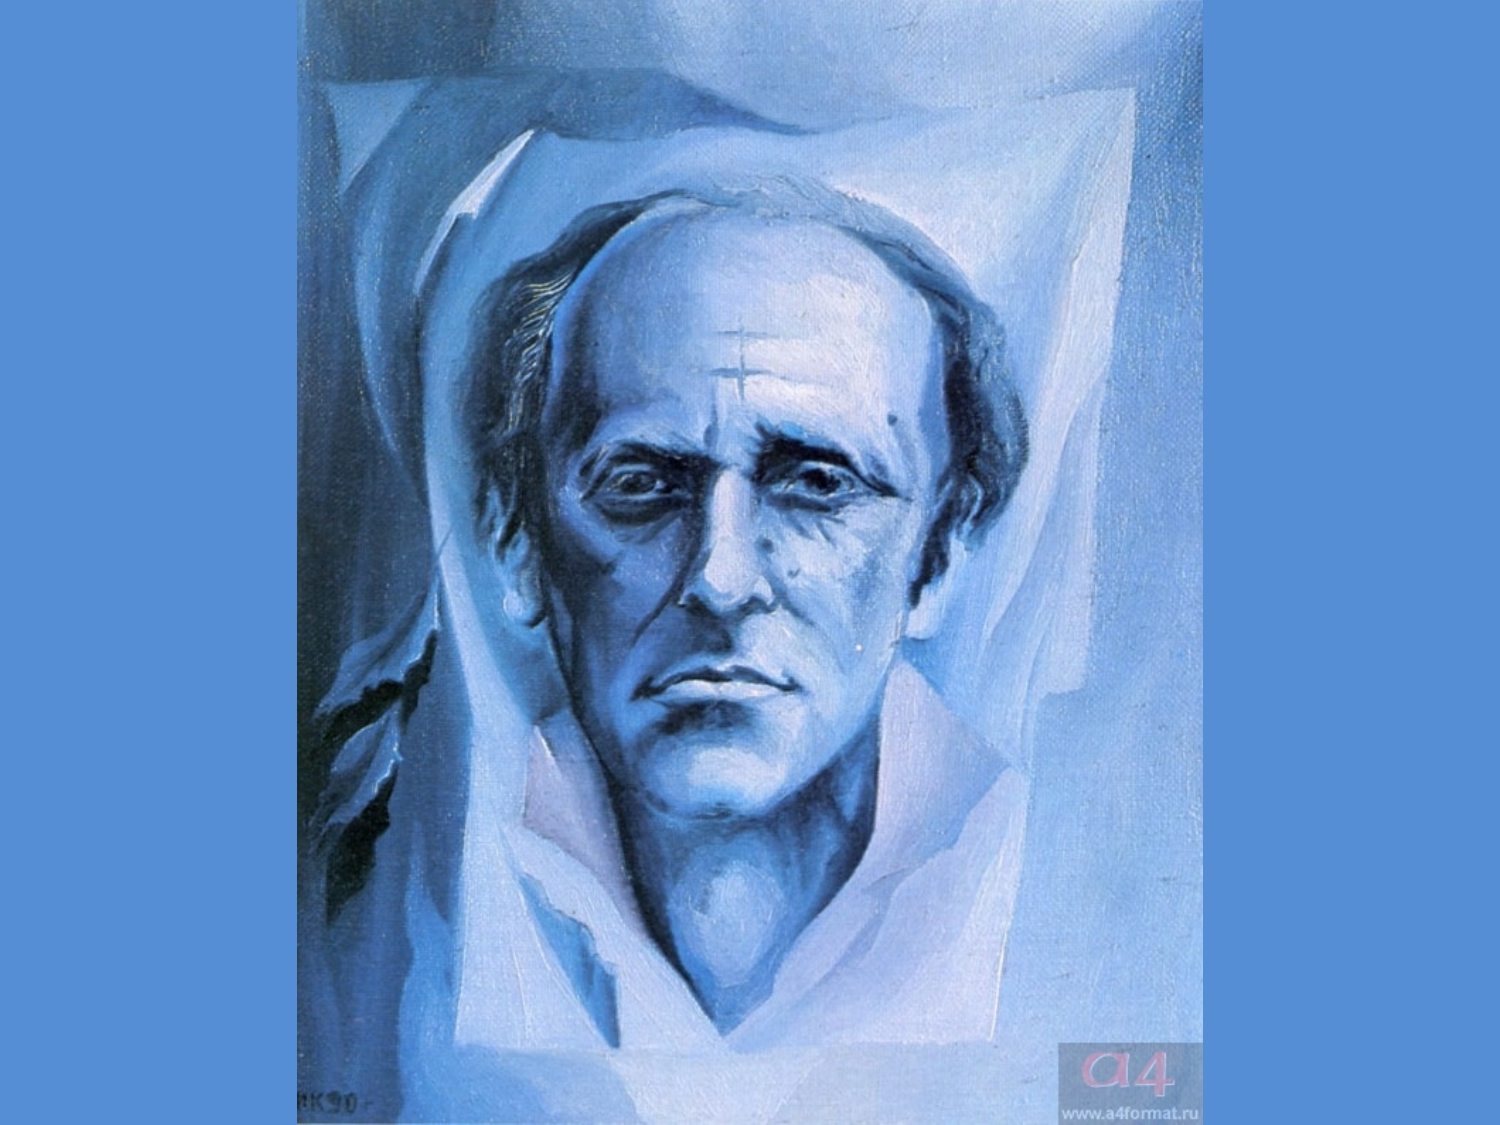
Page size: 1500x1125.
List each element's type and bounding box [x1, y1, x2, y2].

picture [297, 0, 1203, 1125]
